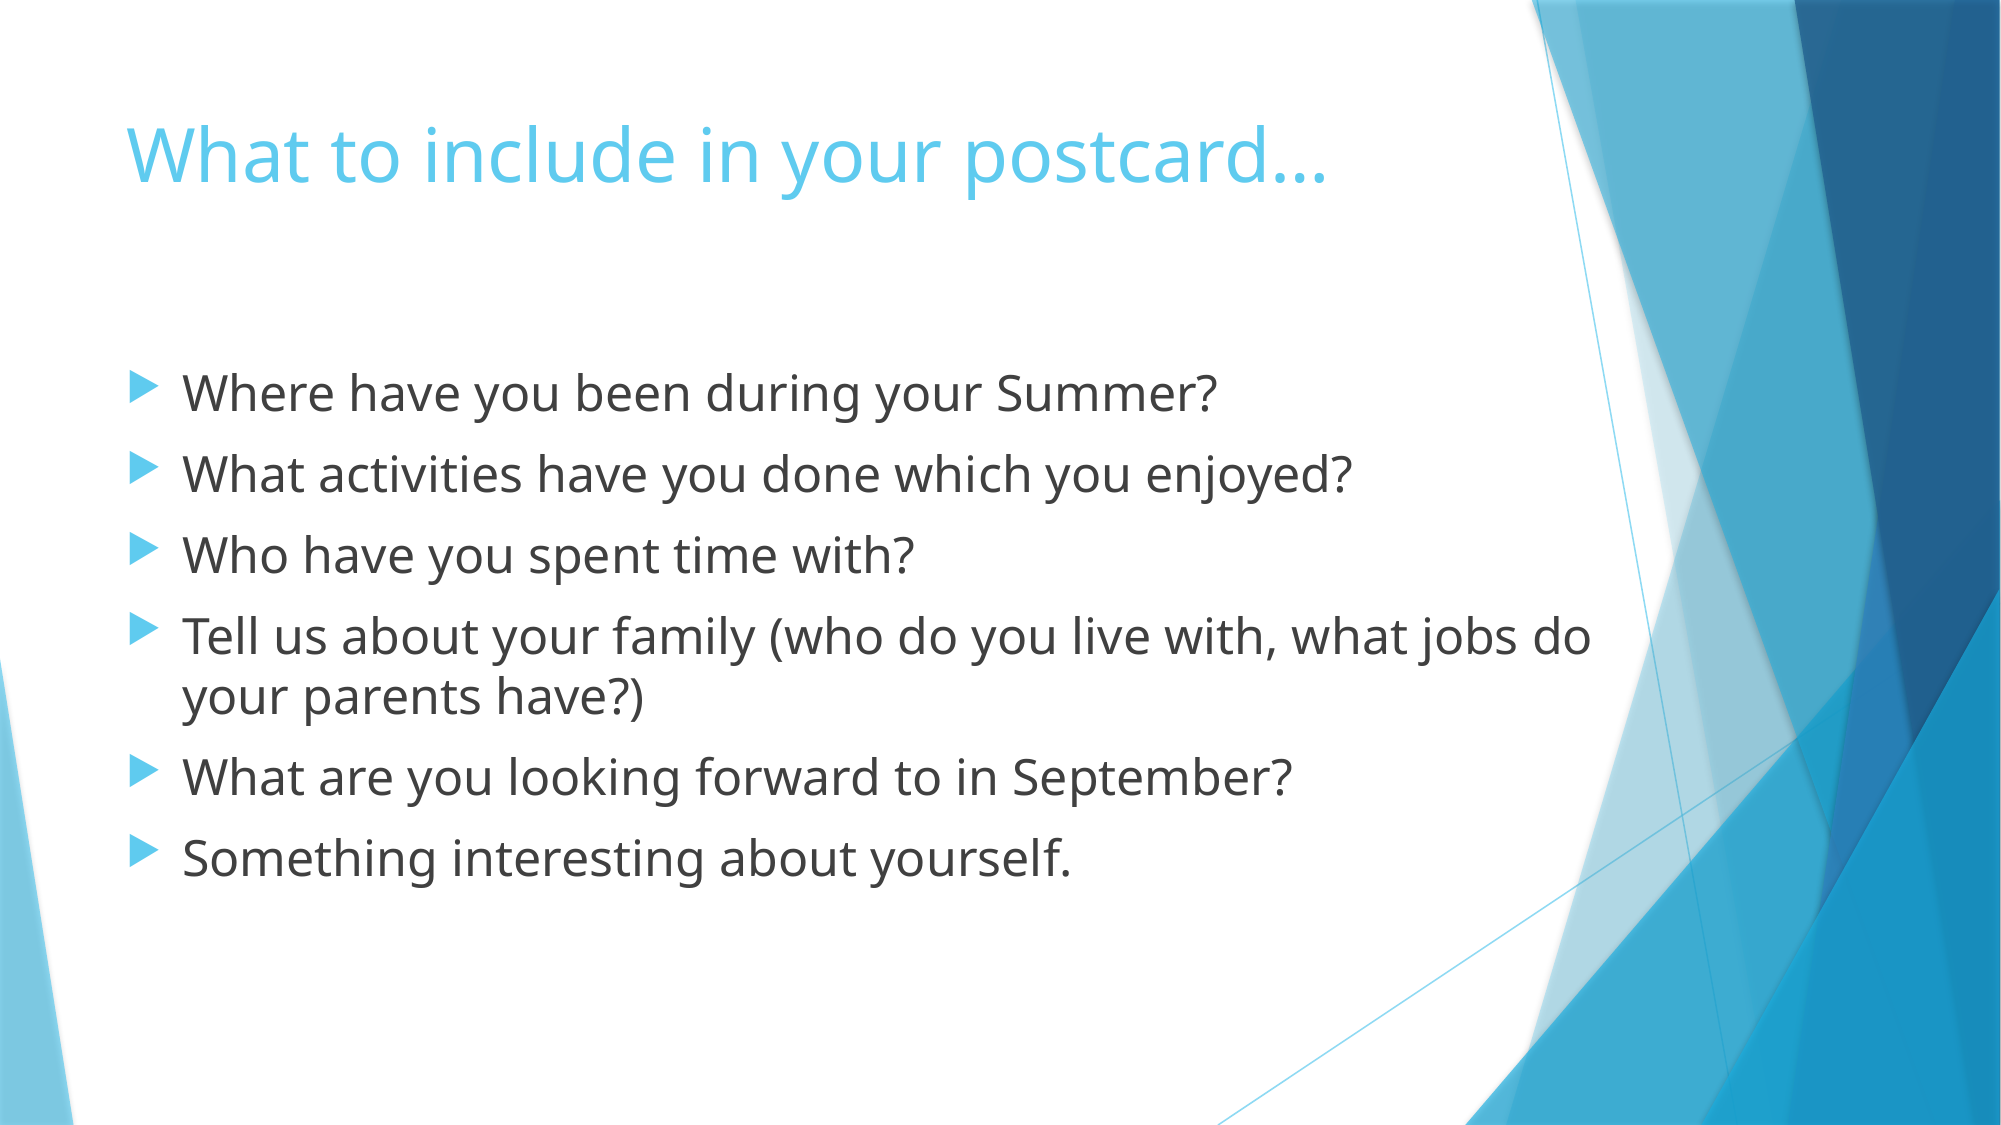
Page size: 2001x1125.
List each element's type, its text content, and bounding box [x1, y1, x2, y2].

title What to include in your postcard… [111, 99, 1522, 317]
list Where have you been during your Summer? What activities have you done which you enjoyed? Who have you spent time with? Tell us about your family (who do you live with, what jobs do your parents have?) What are you looking forward to in September? Something interesting about yourself. [111, 354, 1709, 992]
